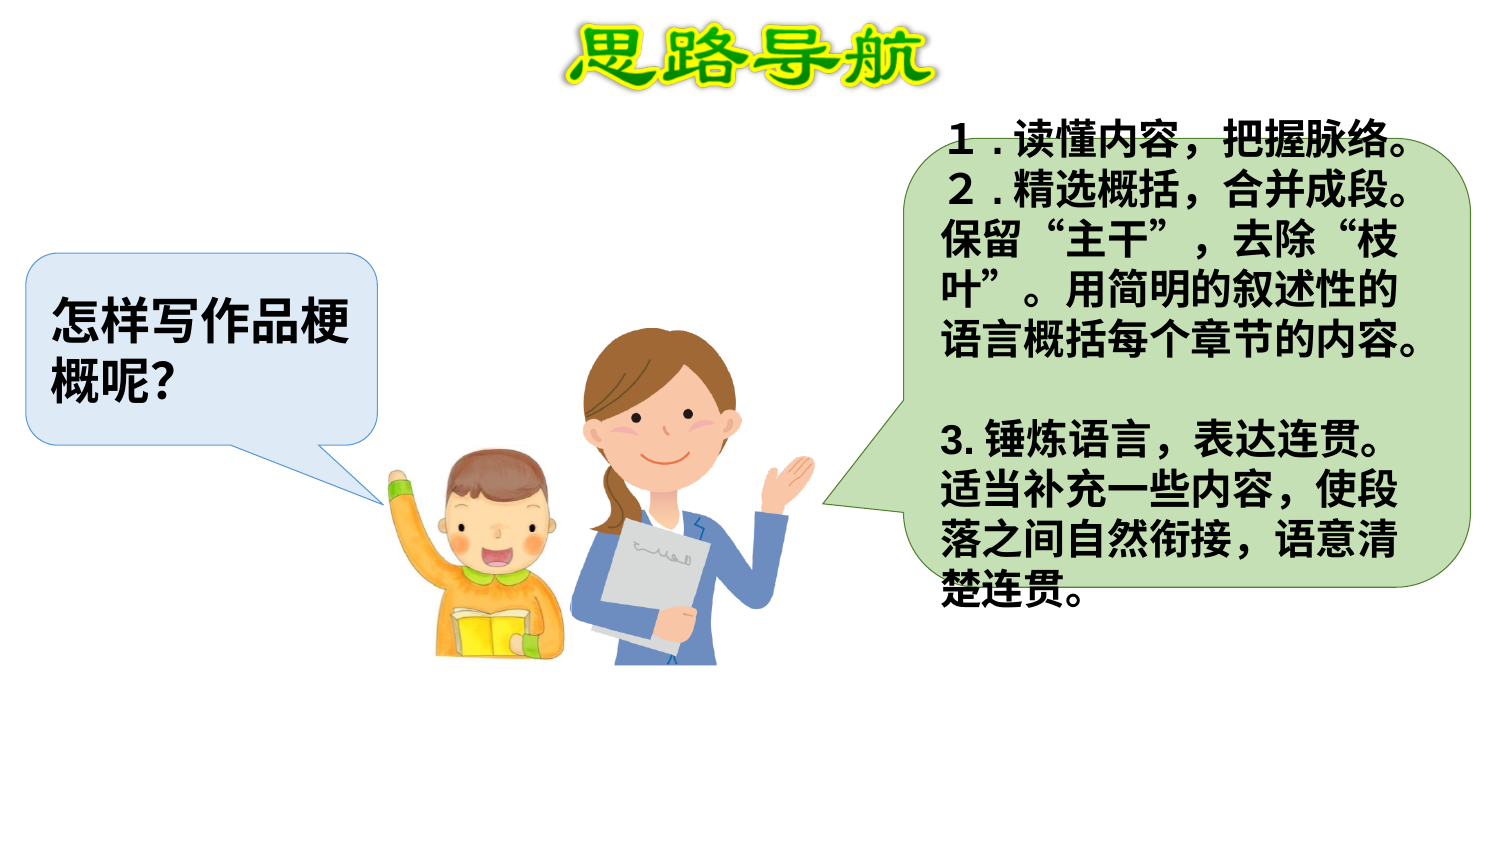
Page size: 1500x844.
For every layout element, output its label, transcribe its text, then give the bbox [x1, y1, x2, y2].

picture [382, 328, 859, 669]
text_box 怎样写作品梗概呢？ [25, 252, 382, 505]
picture [498, 0, 1001, 110]
text_box １.读懂内容，把握脉络。 ２.精选概括，合并成段。保留“主干”，去除“枝叶”。用简明的叙述性的语言概括每个章节的内容。 3.锤炼语言，表达连贯。适当补充一些内容，使段落之间自然衔接，语意清楚连贯。 [859, 137, 1472, 588]
